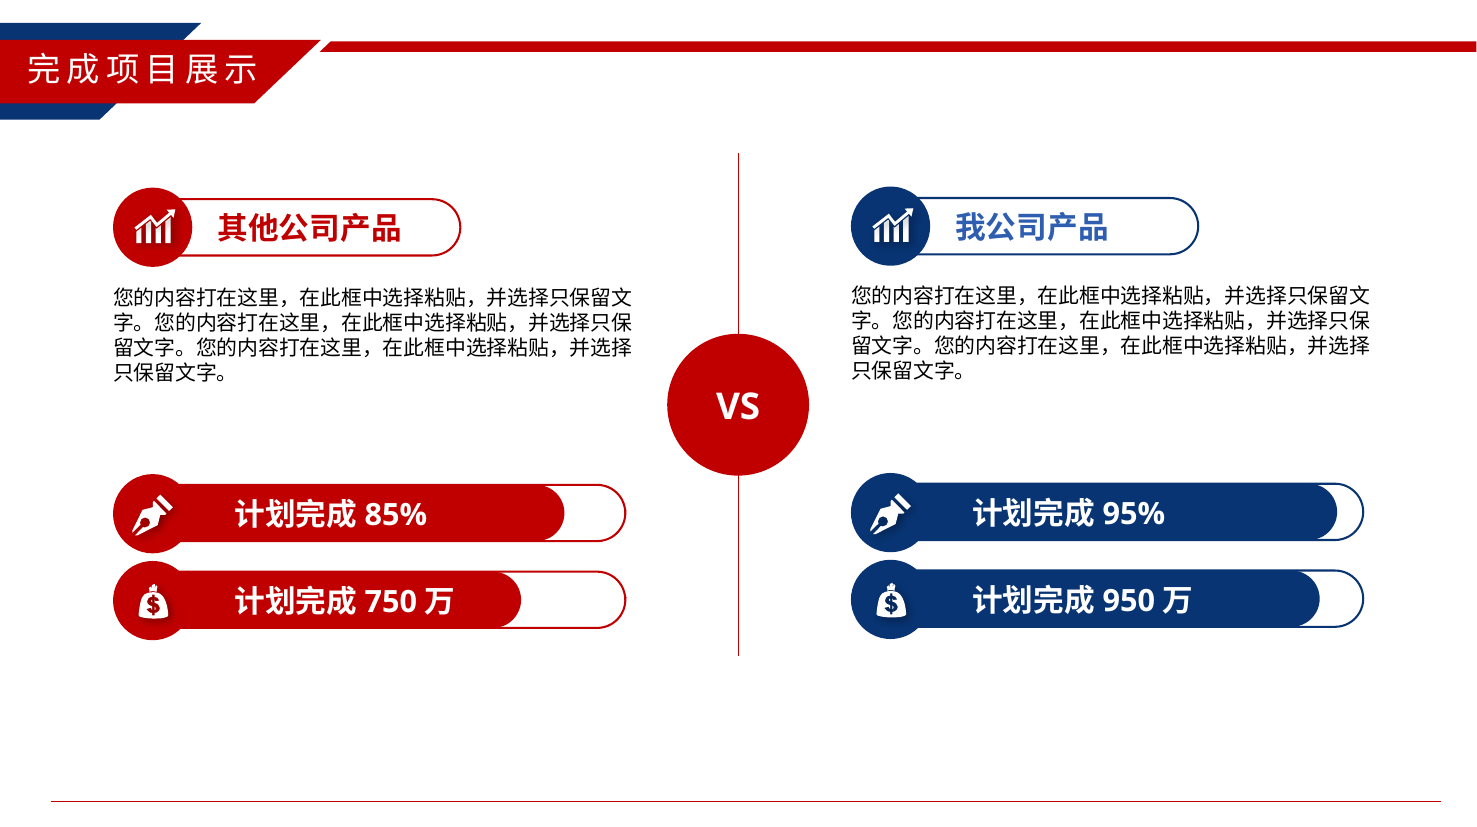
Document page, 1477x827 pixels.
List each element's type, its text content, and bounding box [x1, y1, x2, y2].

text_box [112, 187, 461, 267]
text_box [850, 472, 1364, 553]
text_box VS [739, 332, 811, 477]
text_box 您的内容打在这里，在此框中选择粘贴，并选择只保留文字。您的内容打在这里，在此框中选择粘贴，并选择只保留文字。您的内容打在这里，在此框中选择粘贴，并选择只保留文字。 [850, 283, 1381, 384]
text_box 完成项目展示 [0, 40, 426, 96]
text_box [113, 474, 626, 554]
text_box 您的内容打在这里，在此框中选择粘贴，并选择只保留文字。您的内容打在这里，在此框中选择粘贴，并选择只保留文字。您的内容打在这里，在此框中选择粘贴，并选择只保留文字。 [113, 284, 643, 385]
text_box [850, 559, 1364, 640]
text_box VS [666, 332, 738, 477]
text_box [113, 560, 626, 641]
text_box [850, 186, 1199, 266]
text_box [0, 21, 204, 38]
text_box [0, 105, 117, 121]
text_box [426, 40, 1477, 54]
text_box [0, 96, 264, 105]
